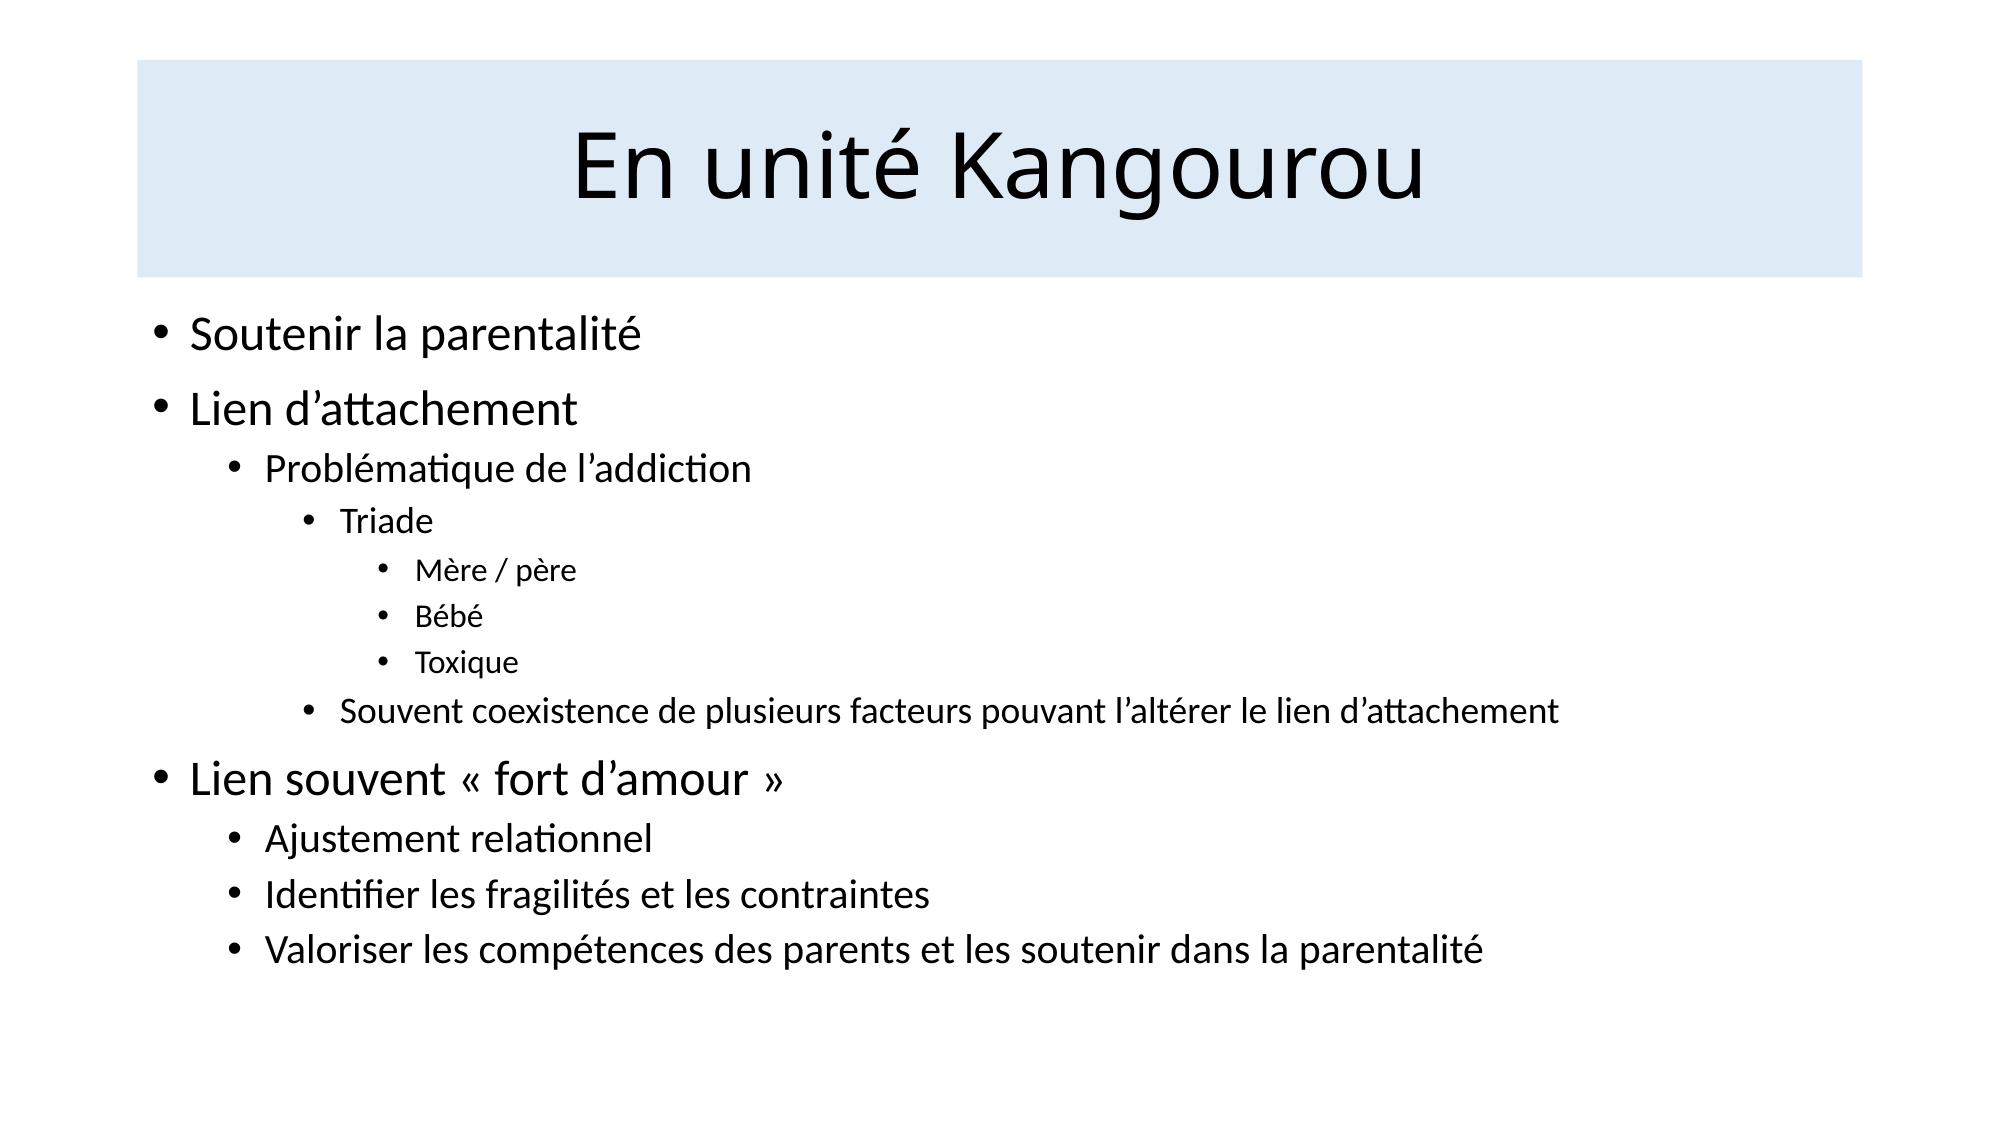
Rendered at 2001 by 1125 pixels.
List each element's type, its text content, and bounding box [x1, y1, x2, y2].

list Soutenir la parentalité Lien d’attachement Problématique de l’addiction Triade Mère / père Bébé Toxique Souvent coexistence de plusieurs facteurs pouvant l’altérer le lien d’attachement Lien souvent « fort d’amour » Ajustement relationnel Identifier les fragilités et les contraintes Valoriser les compétences des parents et les soutenir dans la parentalité [137, 299, 1863, 1014]
title En unité Kangourou [137, 59, 1863, 278]
